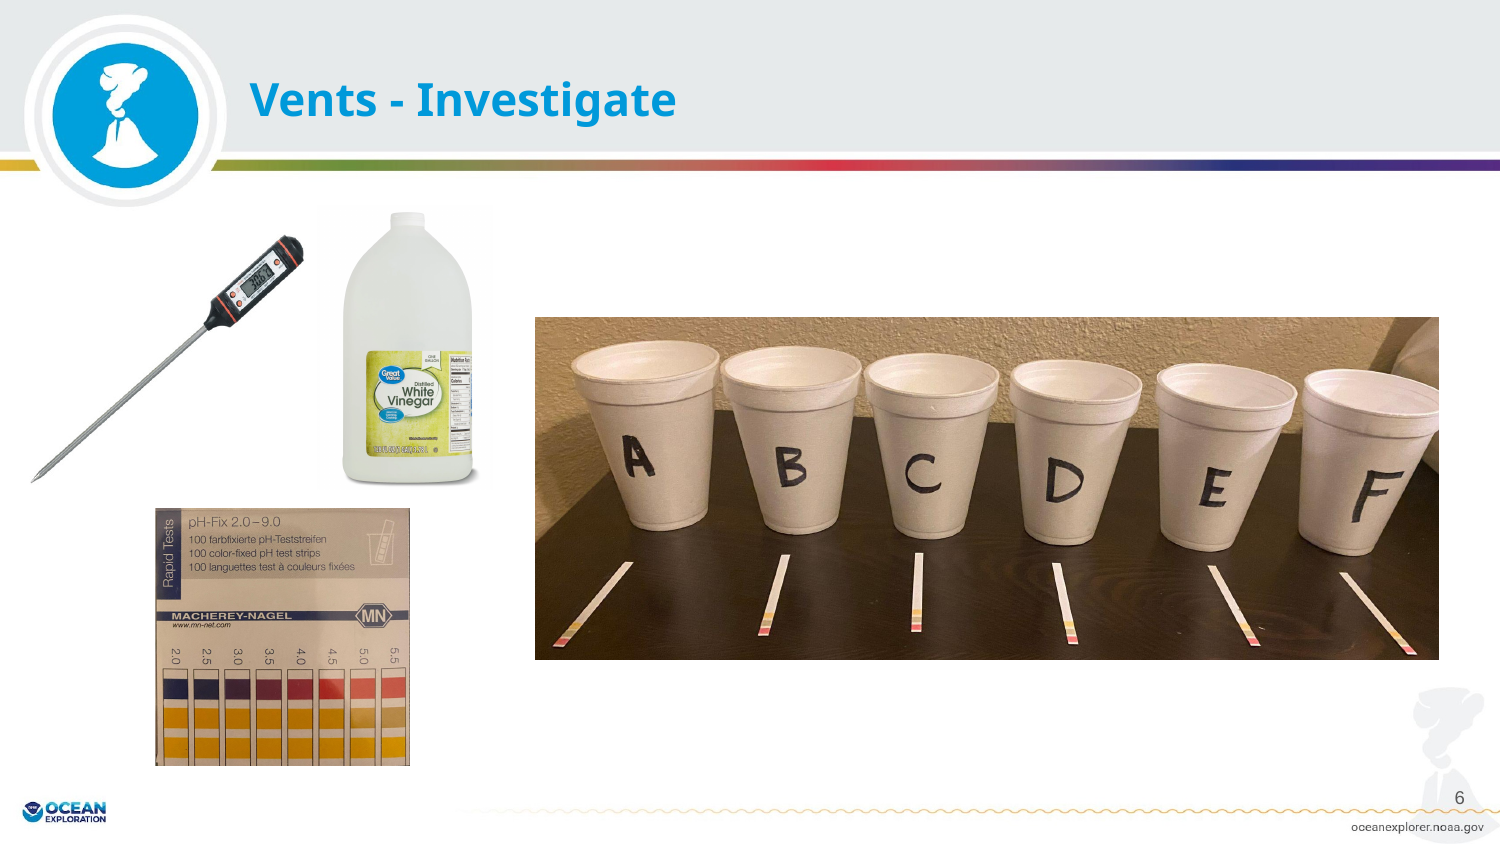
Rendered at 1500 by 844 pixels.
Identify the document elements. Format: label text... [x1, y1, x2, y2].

picture [0, 0, 1500, 844]
text_box Vents - Investigate [234, 55, 1441, 249]
slide_number ‹#› [1424, 771, 1480, 824]
